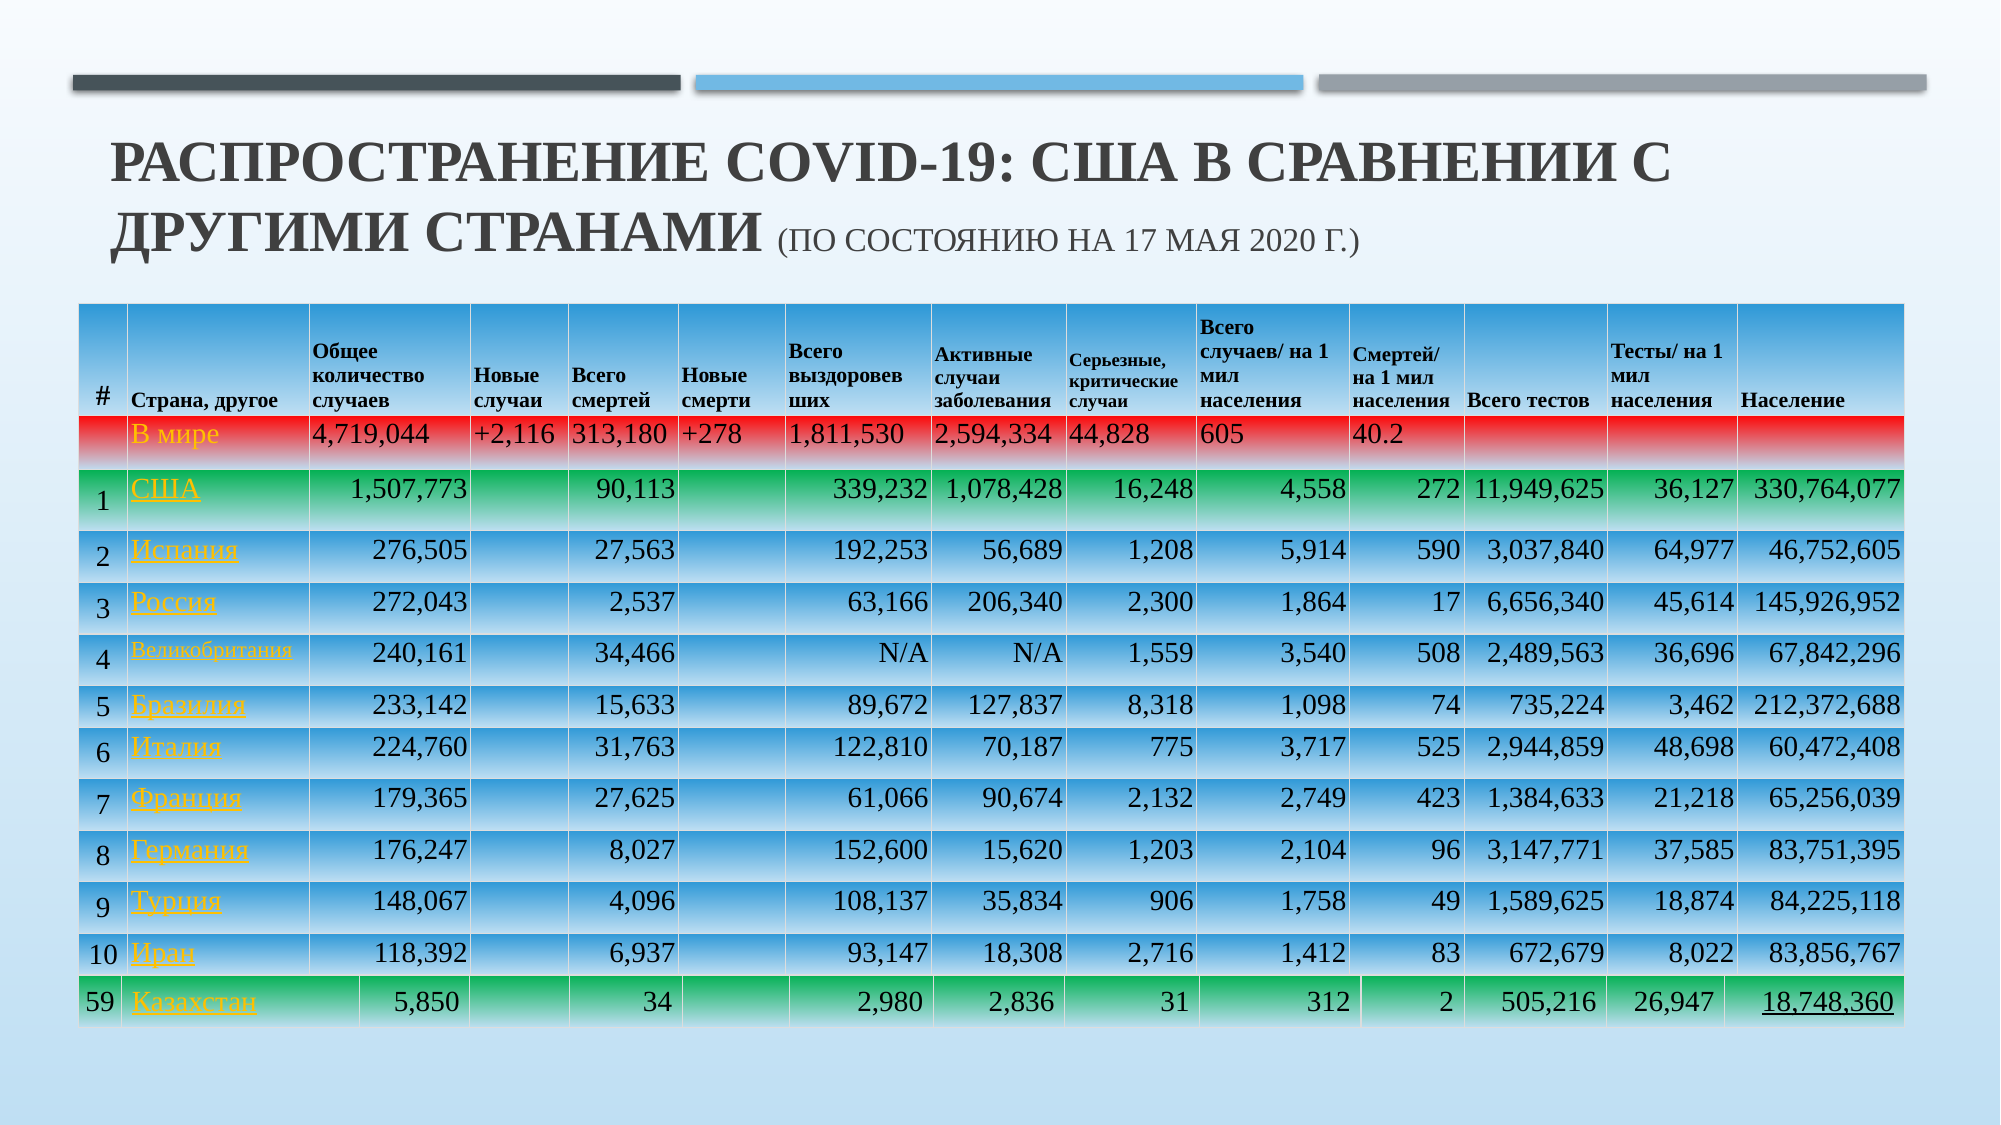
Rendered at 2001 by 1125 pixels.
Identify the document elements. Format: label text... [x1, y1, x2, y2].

table_cell [679, 934, 785, 974]
table_cell [679, 635, 785, 685]
table_cell 1,811,530 [786, 416, 931, 469]
table_cell 145,926,952 [1738, 583, 1904, 633]
table_header 5,850 [360, 976, 469, 1027]
table_cell В мире [128, 416, 309, 469]
table_cell 49 [1350, 882, 1464, 933]
table_cell 272 [1350, 470, 1464, 530]
table_cell Турция [128, 882, 309, 933]
table_header 59 [79, 976, 121, 1027]
table_cell [1608, 416, 1737, 469]
table_cell 8,022 [1608, 934, 1737, 974]
table_cell 1,203 [1067, 831, 1196, 881]
table_cell 330,764,077 [1738, 470, 1904, 530]
table_cell 3,462 [1608, 686, 1737, 727]
table_cell 148,067 [310, 882, 470, 933]
table_cell 67,842,296 [1738, 635, 1904, 685]
table_cell [471, 635, 568, 685]
table_cell 1,864 [1197, 583, 1349, 633]
table_cell Россия [128, 583, 309, 633]
table_cell 339,232 [786, 470, 931, 530]
table_header 18,748,360 [1725, 976, 1904, 1027]
table_cell Германия [128, 831, 309, 881]
table_cell [679, 583, 785, 633]
table_cell 108,137 [786, 882, 931, 933]
table_cell 1,384,633 [1465, 779, 1607, 830]
table_cell 31,763 [569, 728, 678, 778]
table_cell 40.2 [1350, 416, 1464, 469]
table_cell [471, 470, 568, 530]
table_cell 122,810 [786, 728, 931, 778]
table_cell 36,127 [1608, 470, 1737, 530]
table_header Всего смертей [569, 304, 678, 415]
table_cell 4 [79, 635, 127, 685]
table_cell [679, 882, 785, 933]
table_header Всего тестов [1465, 304, 1607, 415]
table_cell Франция [128, 779, 309, 830]
table_cell 276,505 [310, 531, 470, 582]
table_cell 6 [79, 728, 127, 778]
table_cell 272,043 [310, 583, 470, 633]
table_header [470, 976, 569, 1027]
table_cell 21,218 [1608, 779, 1737, 830]
table_cell 89,672 [786, 686, 931, 727]
table_cell 48,698 [1608, 728, 1737, 778]
table_cell 508 [1350, 635, 1464, 685]
table_cell 5 [79, 686, 127, 727]
table_cell 16,248 [1067, 470, 1196, 530]
table_cell Италия [128, 728, 309, 778]
table_header # [79, 304, 127, 415]
table_header Смертей/ на 1 мил населения [1350, 304, 1464, 415]
table_cell 2,594,334 [932, 416, 1066, 469]
table_cell 8 [79, 831, 127, 881]
table_cell 74 [1350, 686, 1464, 727]
table_header Новые смерти [679, 304, 785, 415]
table_cell 11,949,625 [1465, 470, 1607, 530]
table_cell 35,834 [932, 882, 1066, 933]
table_cell 3,147,771 [1465, 831, 1607, 881]
table_cell 90,113 [569, 470, 678, 530]
table_cell США [128, 470, 309, 530]
table_cell 8,027 [569, 831, 678, 881]
table_cell [471, 728, 568, 778]
table_cell 4,719,044 [310, 416, 470, 469]
table_header 312 [1200, 976, 1360, 1027]
table_cell 45,614 [1608, 583, 1737, 633]
table_cell 27,563 [569, 531, 678, 582]
table_cell 3,037,840 [1465, 531, 1607, 582]
table_cell 9 [79, 882, 127, 933]
table_cell 192,253 [786, 531, 931, 582]
table_cell 2,944,859 [1465, 728, 1607, 778]
table_cell [471, 531, 568, 582]
table_cell 5,914 [1197, 531, 1349, 582]
table_cell [1738, 416, 1904, 469]
table_cell 37,585 [1608, 831, 1737, 881]
table_cell 60,472,408 [1738, 728, 1904, 778]
table_cell 27,625 [569, 779, 678, 830]
table_cell Испания [128, 531, 309, 582]
table_cell 10 [79, 934, 127, 974]
table_header 2,836 [934, 976, 1064, 1027]
table_cell 1,412 [1197, 934, 1349, 974]
table_cell [79, 416, 127, 469]
table_header Серьезные, критические случаи [1067, 304, 1196, 415]
table_cell 7 [79, 779, 127, 830]
table_cell [471, 882, 568, 933]
table_cell 4,558 [1197, 470, 1349, 530]
table_cell 56,689 [932, 531, 1066, 582]
table_cell 2,132 [1067, 779, 1196, 830]
table_cell [679, 470, 785, 530]
table_cell 1,507,773 [310, 470, 470, 530]
table_cell Великобритания [128, 635, 309, 685]
table_cell 1,208 [1067, 531, 1196, 582]
table_cell 2,716 [1067, 934, 1196, 974]
table_header 26,947 [1607, 976, 1724, 1027]
table_cell [471, 583, 568, 633]
table_header 2 [1362, 976, 1464, 1027]
title Распространение Covid-19: США в сравнении с другими странами (по состоянию на 17 мая 2020 г.) [95, 115, 1905, 303]
table_cell 423 [1350, 779, 1464, 830]
table_cell 93,147 [786, 934, 931, 974]
table_cell [679, 728, 785, 778]
table_cell 8,318 [1067, 686, 1196, 727]
table_cell 34,466 [569, 635, 678, 685]
table_cell 18,874 [1608, 882, 1737, 933]
table_cell 775 [1067, 728, 1196, 778]
table_cell 3,540 [1197, 635, 1349, 685]
table_cell 735,224 [1465, 686, 1607, 727]
table_cell Иран [128, 934, 309, 974]
table_cell +278 [679, 416, 785, 469]
table_cell 2,537 [569, 583, 678, 633]
table_cell 6,937 [569, 934, 678, 974]
table_cell 36,696 [1608, 635, 1737, 685]
table_header Казахстан [122, 976, 359, 1027]
table_cell 179,365 [310, 779, 470, 830]
table_cell 590 [1350, 531, 1464, 582]
table_cell 127,837 [932, 686, 1066, 727]
table_cell +2,116 [471, 416, 568, 469]
table_header [683, 976, 789, 1027]
table_cell 1,078,428 [932, 470, 1066, 530]
table_cell 152,600 [786, 831, 931, 881]
table_cell 17 [1350, 583, 1464, 633]
table_cell 1,098 [1197, 686, 1349, 727]
table_cell 46,752,605 [1738, 531, 1904, 582]
table_cell 1,758 [1197, 882, 1349, 933]
table_cell 2,104 [1197, 831, 1349, 881]
table_cell 906 [1067, 882, 1196, 933]
table_cell 3 [79, 583, 127, 633]
table_cell 118,392 [310, 934, 470, 974]
table_header 34 [570, 976, 682, 1027]
table_cell 2,749 [1197, 779, 1349, 830]
table_cell 605 [1197, 416, 1349, 469]
table_cell 83,856,767 [1738, 934, 1904, 974]
table_cell Бразилия [128, 686, 309, 727]
table_cell N/A [932, 635, 1066, 685]
table_cell 2,300 [1067, 583, 1196, 633]
table_header Активные случаи заболевания [932, 304, 1066, 415]
table_cell 1 [79, 470, 127, 530]
table_cell 65,256,039 [1738, 779, 1904, 830]
table_cell 2 [79, 531, 127, 582]
table_header Население [1738, 304, 1904, 415]
table_cell [471, 831, 568, 881]
table_header Общее количество случаев [310, 304, 470, 415]
table_cell 240,161 [310, 635, 470, 685]
table_cell 70,187 [932, 728, 1066, 778]
table_cell 525 [1350, 728, 1464, 778]
table_cell 176,247 [310, 831, 470, 881]
table_header 31 [1065, 976, 1199, 1027]
table_cell 4,096 [569, 882, 678, 933]
table_cell 84,225,118 [1738, 882, 1904, 933]
table_cell 96 [1350, 831, 1464, 881]
table_cell 206,340 [932, 583, 1066, 633]
table_cell 44,828 [1067, 416, 1196, 469]
table_cell 224,760 [310, 728, 470, 778]
table_header Новые случаи [471, 304, 568, 415]
table_cell 61,066 [786, 779, 931, 830]
table_cell 6,656,340 [1465, 583, 1607, 633]
table_cell 63,166 [786, 583, 931, 633]
table_cell [679, 779, 785, 830]
table_cell 90,674 [932, 779, 1066, 830]
table_header Тесты/ на 1 мил населения [1608, 304, 1737, 415]
table_cell [471, 779, 568, 830]
table_cell 15,620 [932, 831, 1066, 881]
table_cell [679, 686, 785, 727]
table_cell 15,633 [569, 686, 678, 727]
table_header Страна, другое [128, 304, 309, 415]
table_cell [679, 531, 785, 582]
table_cell 83,751,395 [1738, 831, 1904, 881]
table_cell 64,977 [1608, 531, 1737, 582]
table_cell [471, 686, 568, 727]
table_cell [679, 831, 785, 881]
table_cell 313,180 [569, 416, 678, 469]
table_cell 233,142 [310, 686, 470, 727]
table_cell 1,559 [1067, 635, 1196, 685]
table_cell 18,308 [932, 934, 1066, 974]
table_cell 83 [1350, 934, 1464, 974]
table_cell [471, 934, 568, 974]
table_cell 212,372,688 [1738, 686, 1904, 727]
table_cell 3,717 [1197, 728, 1349, 778]
table_cell N/A [786, 635, 931, 685]
table_header Всего случаев/ на 1 мил населения [1197, 304, 1349, 415]
table_cell 1,589,625 [1465, 882, 1607, 933]
table_cell 2,489,563 [1465, 635, 1607, 685]
table_header 505,216 [1465, 976, 1606, 1027]
table_header 2,980 [790, 976, 933, 1027]
table_cell [1465, 416, 1607, 469]
table_header Всего выздоровевших [786, 304, 931, 415]
table_cell 672,679 [1465, 934, 1607, 974]
